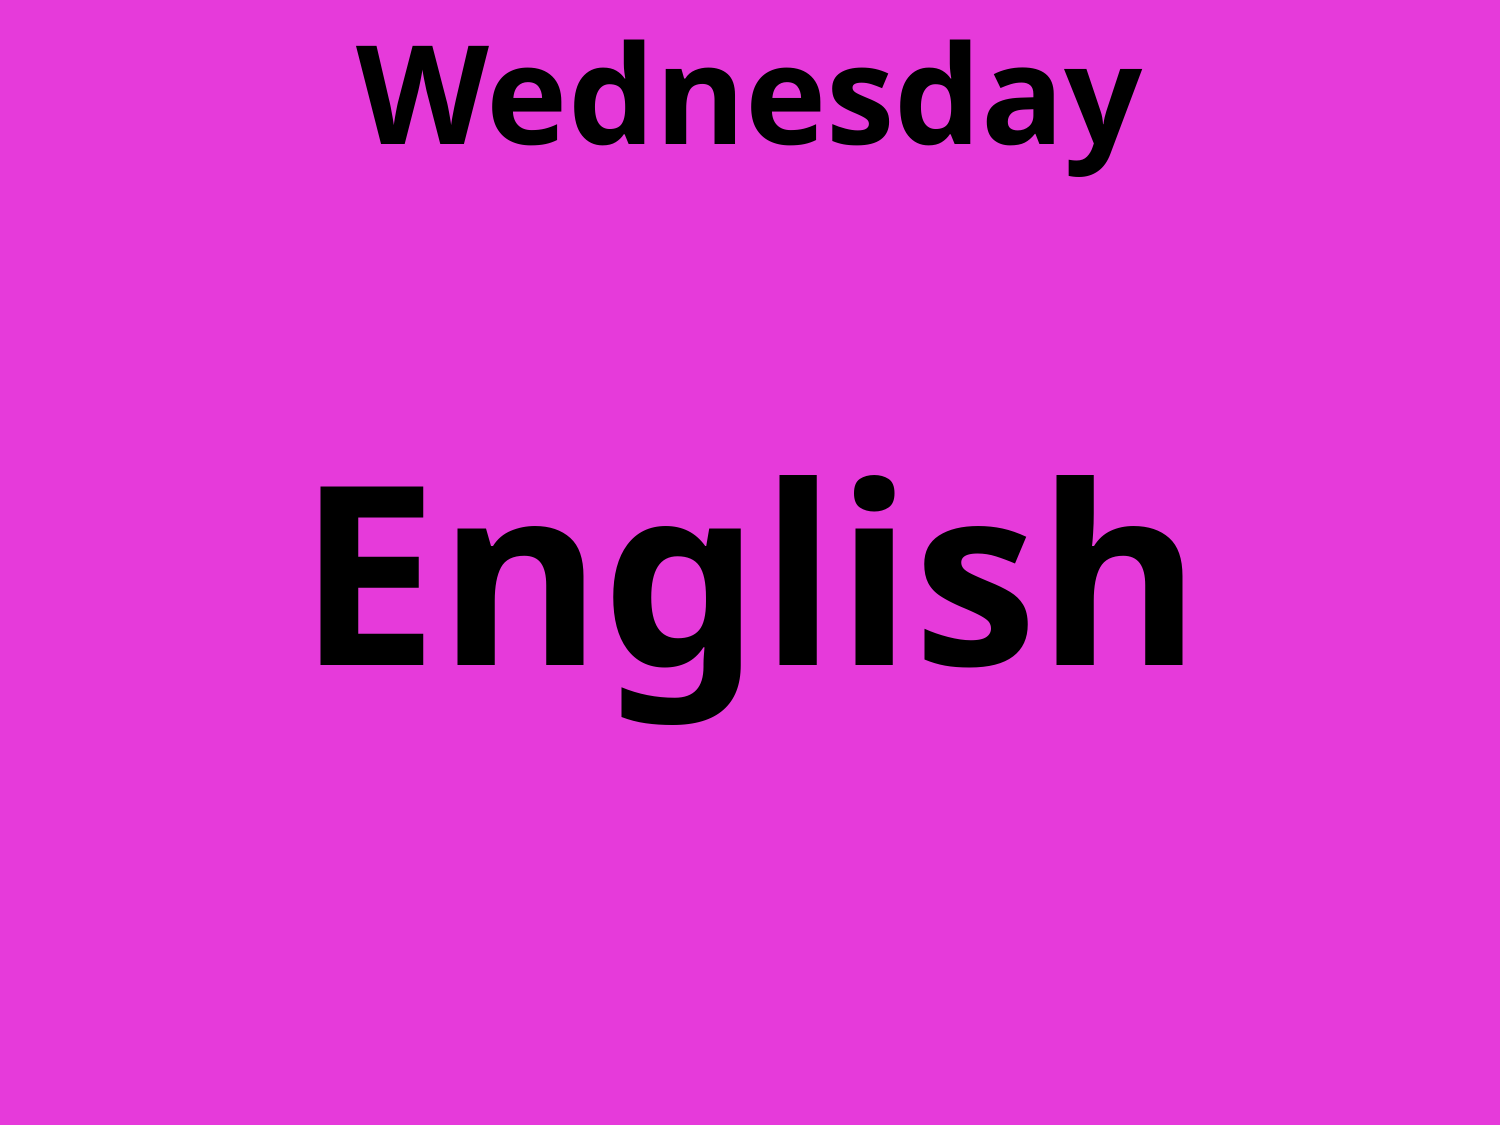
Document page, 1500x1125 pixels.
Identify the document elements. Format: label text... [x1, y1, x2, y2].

list Wednesday English [0, 0, 1500, 1125]
